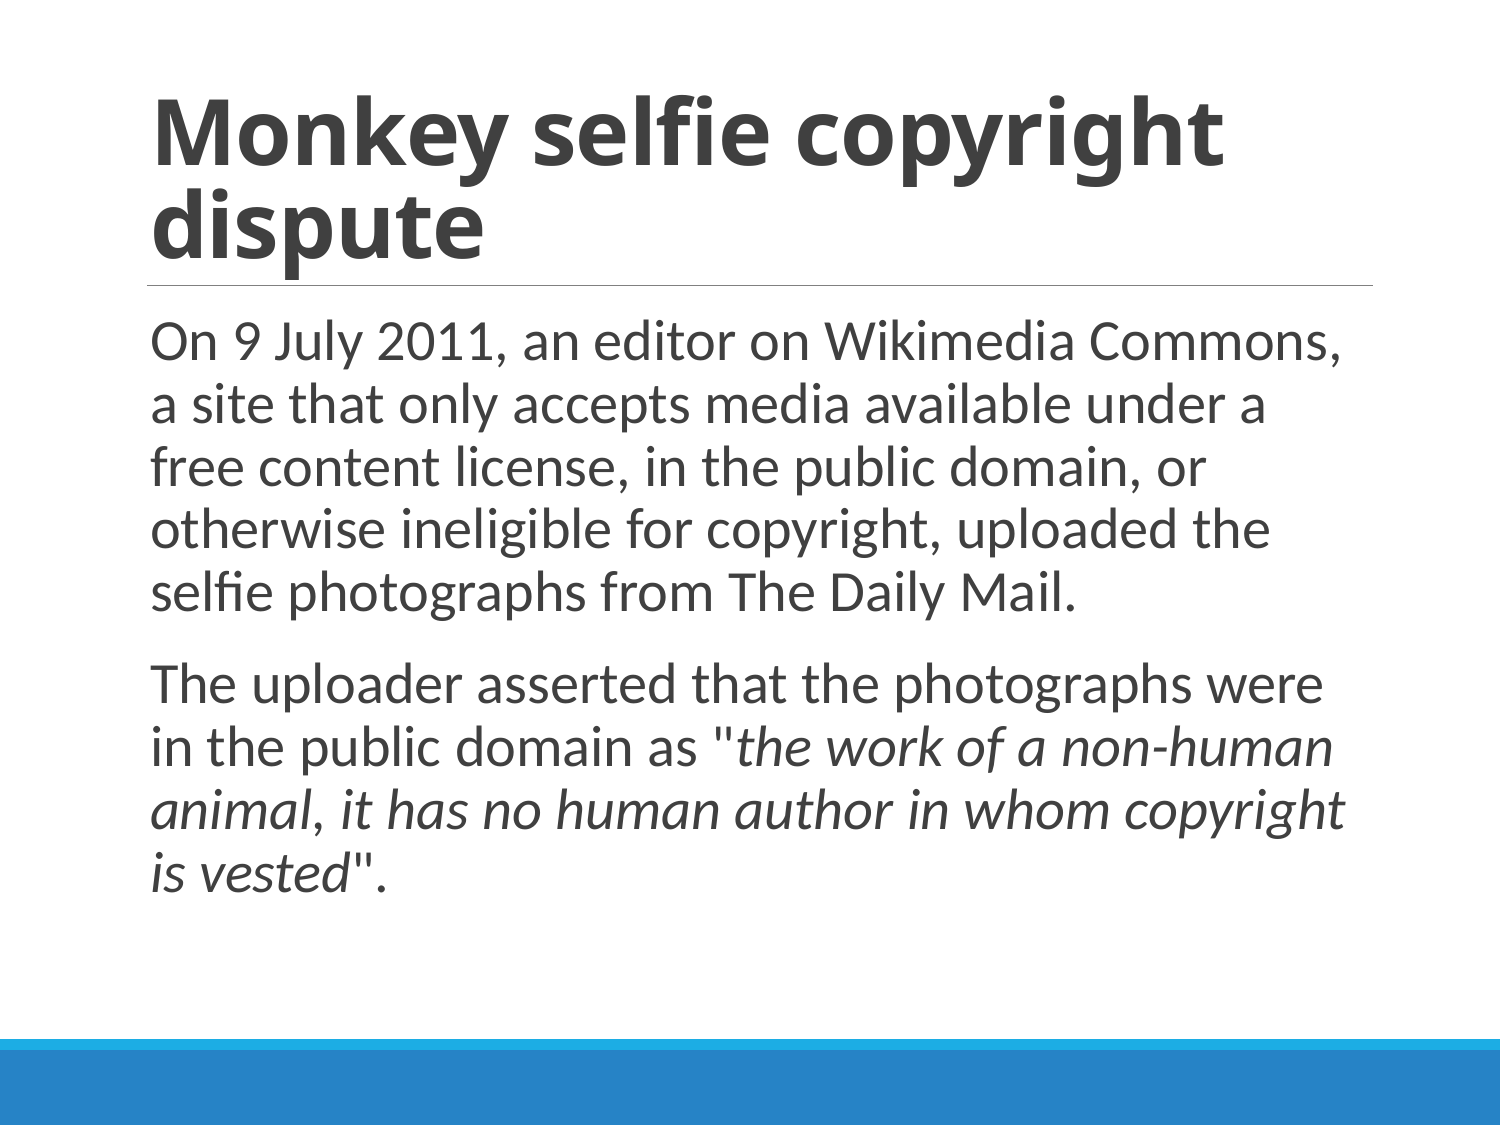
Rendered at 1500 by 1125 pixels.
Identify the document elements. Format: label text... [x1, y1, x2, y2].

title Monkey selfie copyright dispute [135, 47, 1373, 285]
list On 9 July 2011, an editor on Wikimedia Commons, a site that only accepts media available under a free content license, in the public domain, or otherwise ineligible for copyright, uploaded the selfie photographs from The Daily Mail. The uploader asserted that the photographs were in the public domain as "the work of a non-human animal, it has no human author in whom copyright is vested". [135, 302, 1373, 963]
